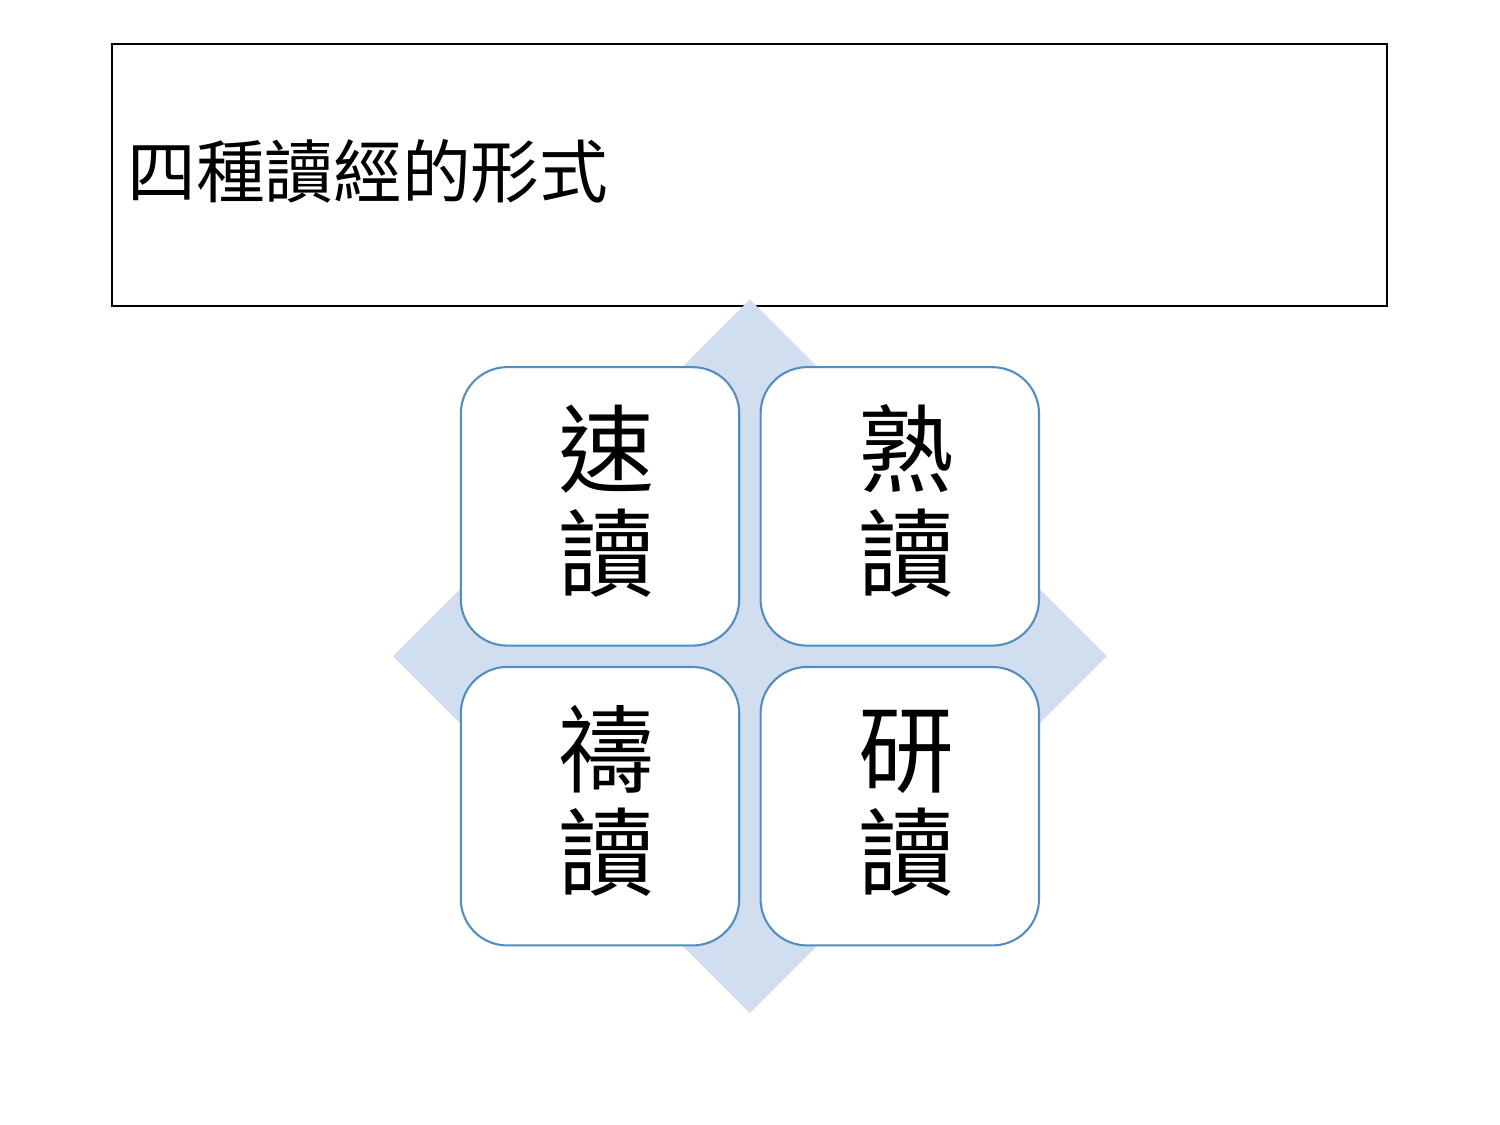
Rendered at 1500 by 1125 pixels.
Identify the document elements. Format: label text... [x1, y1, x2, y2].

title 四種讀經的形式 [111, 43, 1388, 299]
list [103, 299, 1397, 1014]
